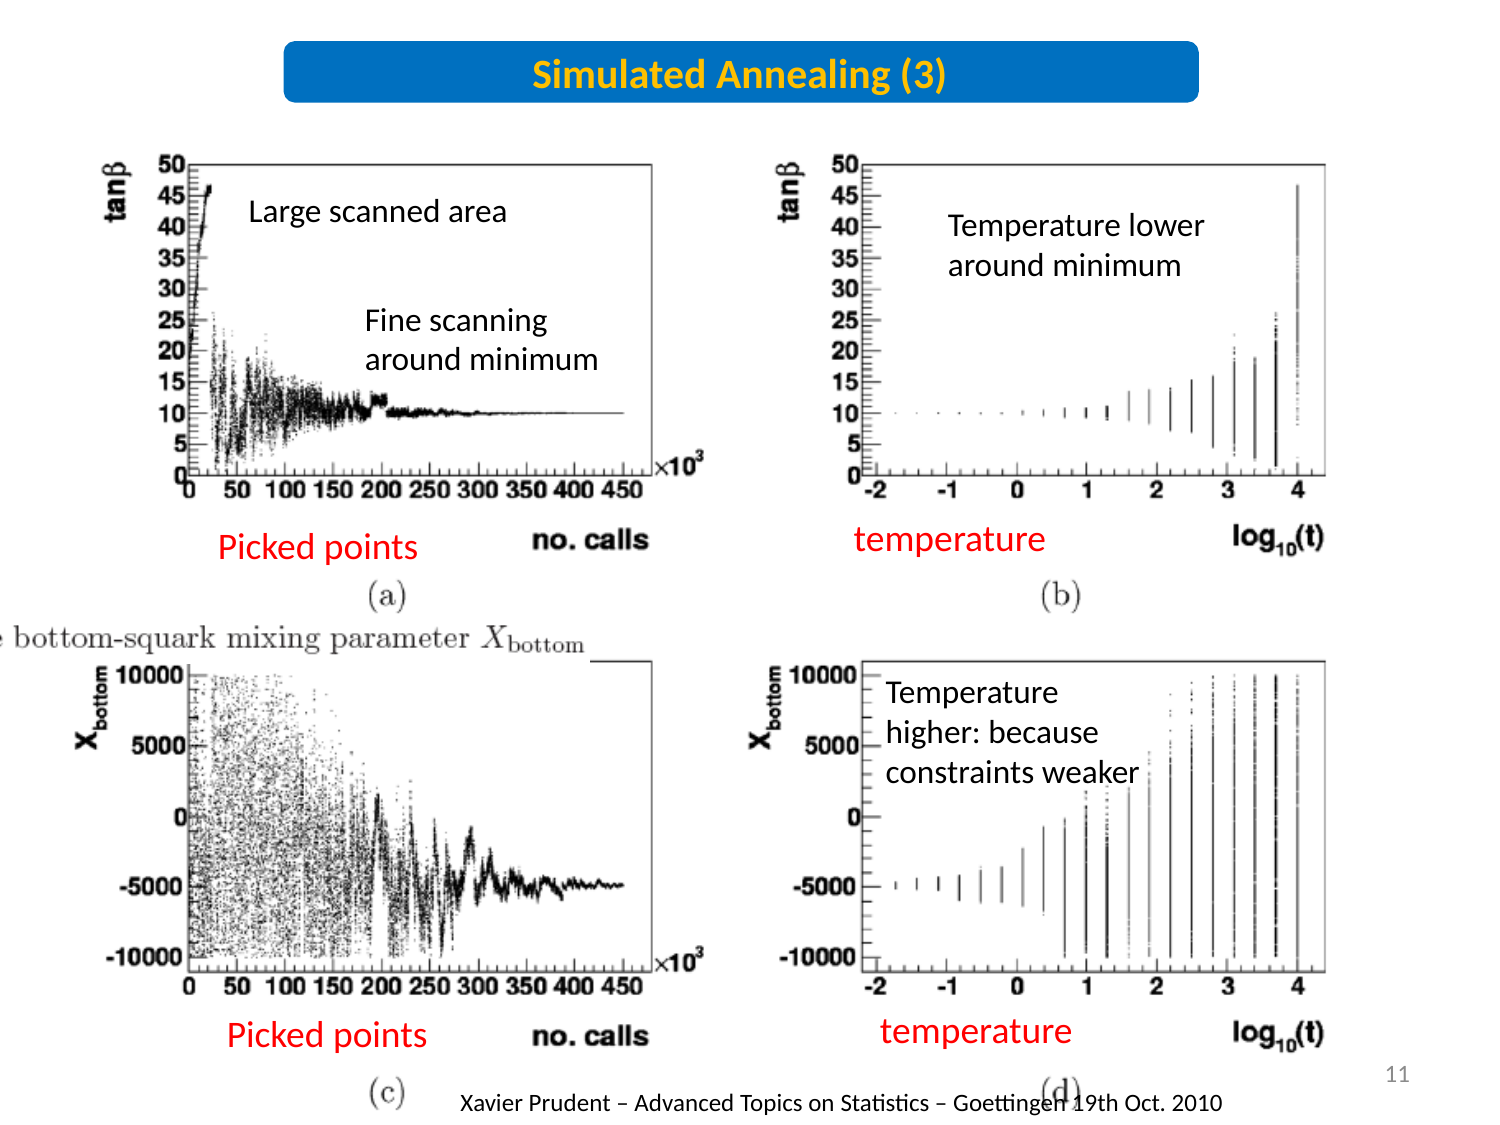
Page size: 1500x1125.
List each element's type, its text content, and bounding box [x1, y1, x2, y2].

text_box Simulated Annealing (3) [517, 39, 963, 105]
picture [0, 128, 1359, 1125]
slide_number 11 [1362, 1042, 1425, 1103]
text_box [283, 41, 517, 103]
text_box [963, 41, 1199, 103]
